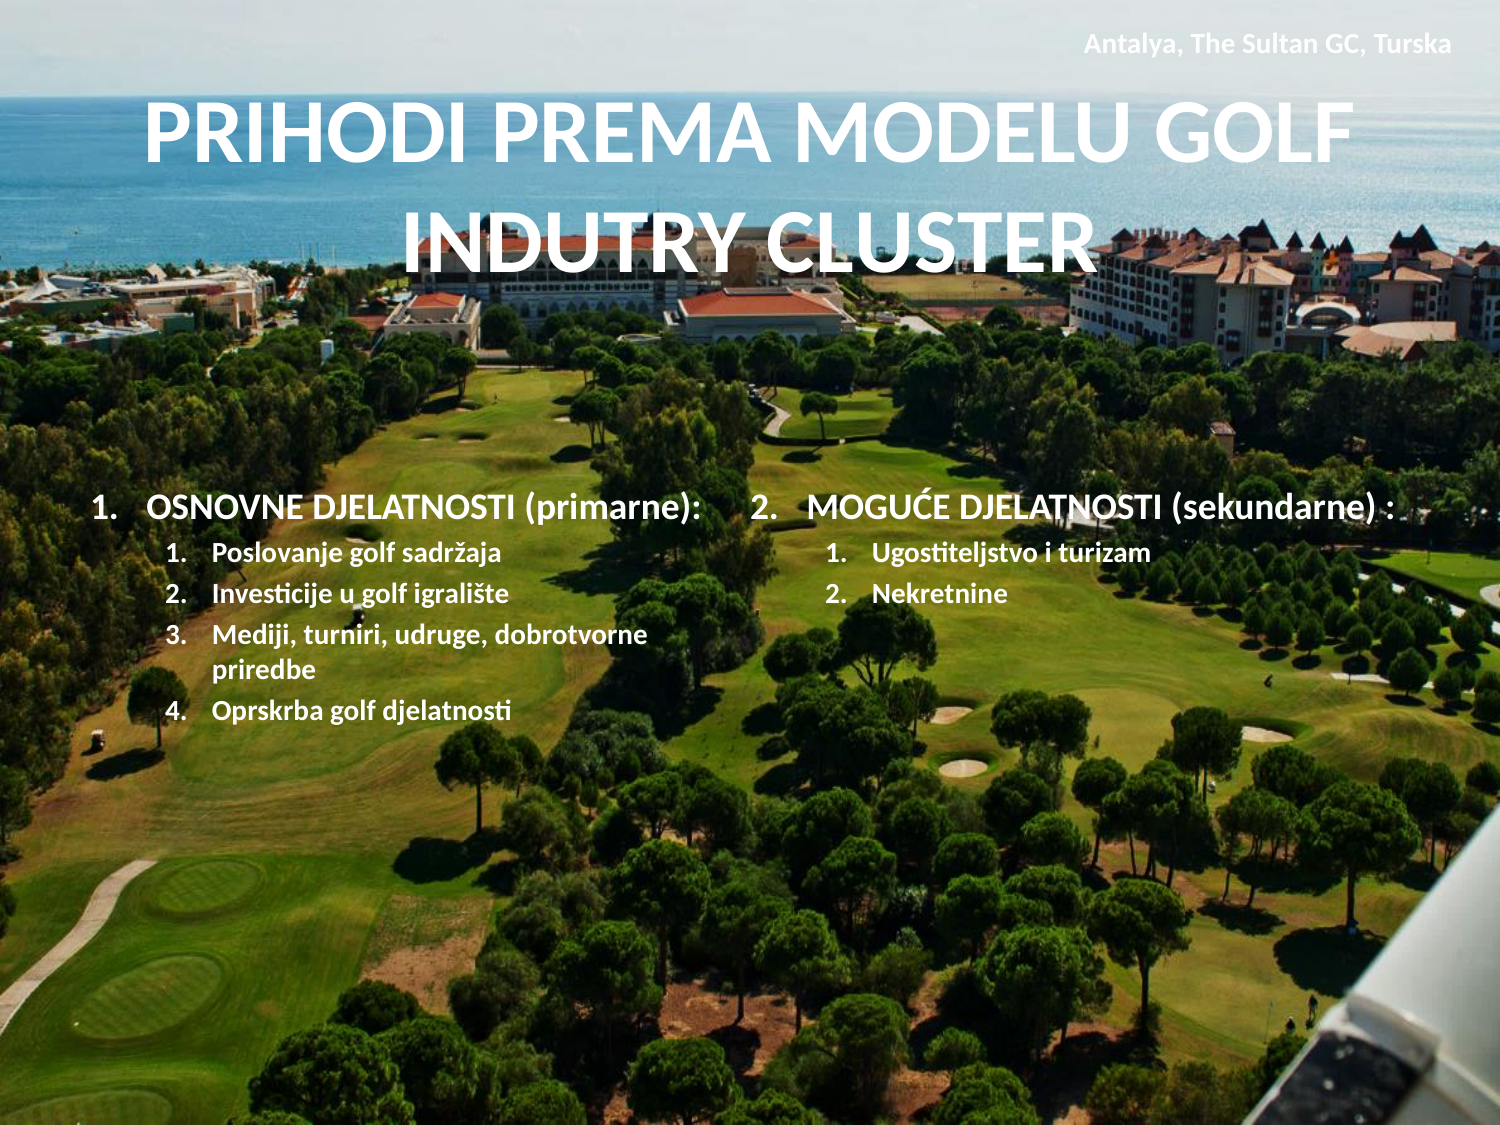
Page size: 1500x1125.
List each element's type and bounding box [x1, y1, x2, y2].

list [0, 0, 1500, 1125]
